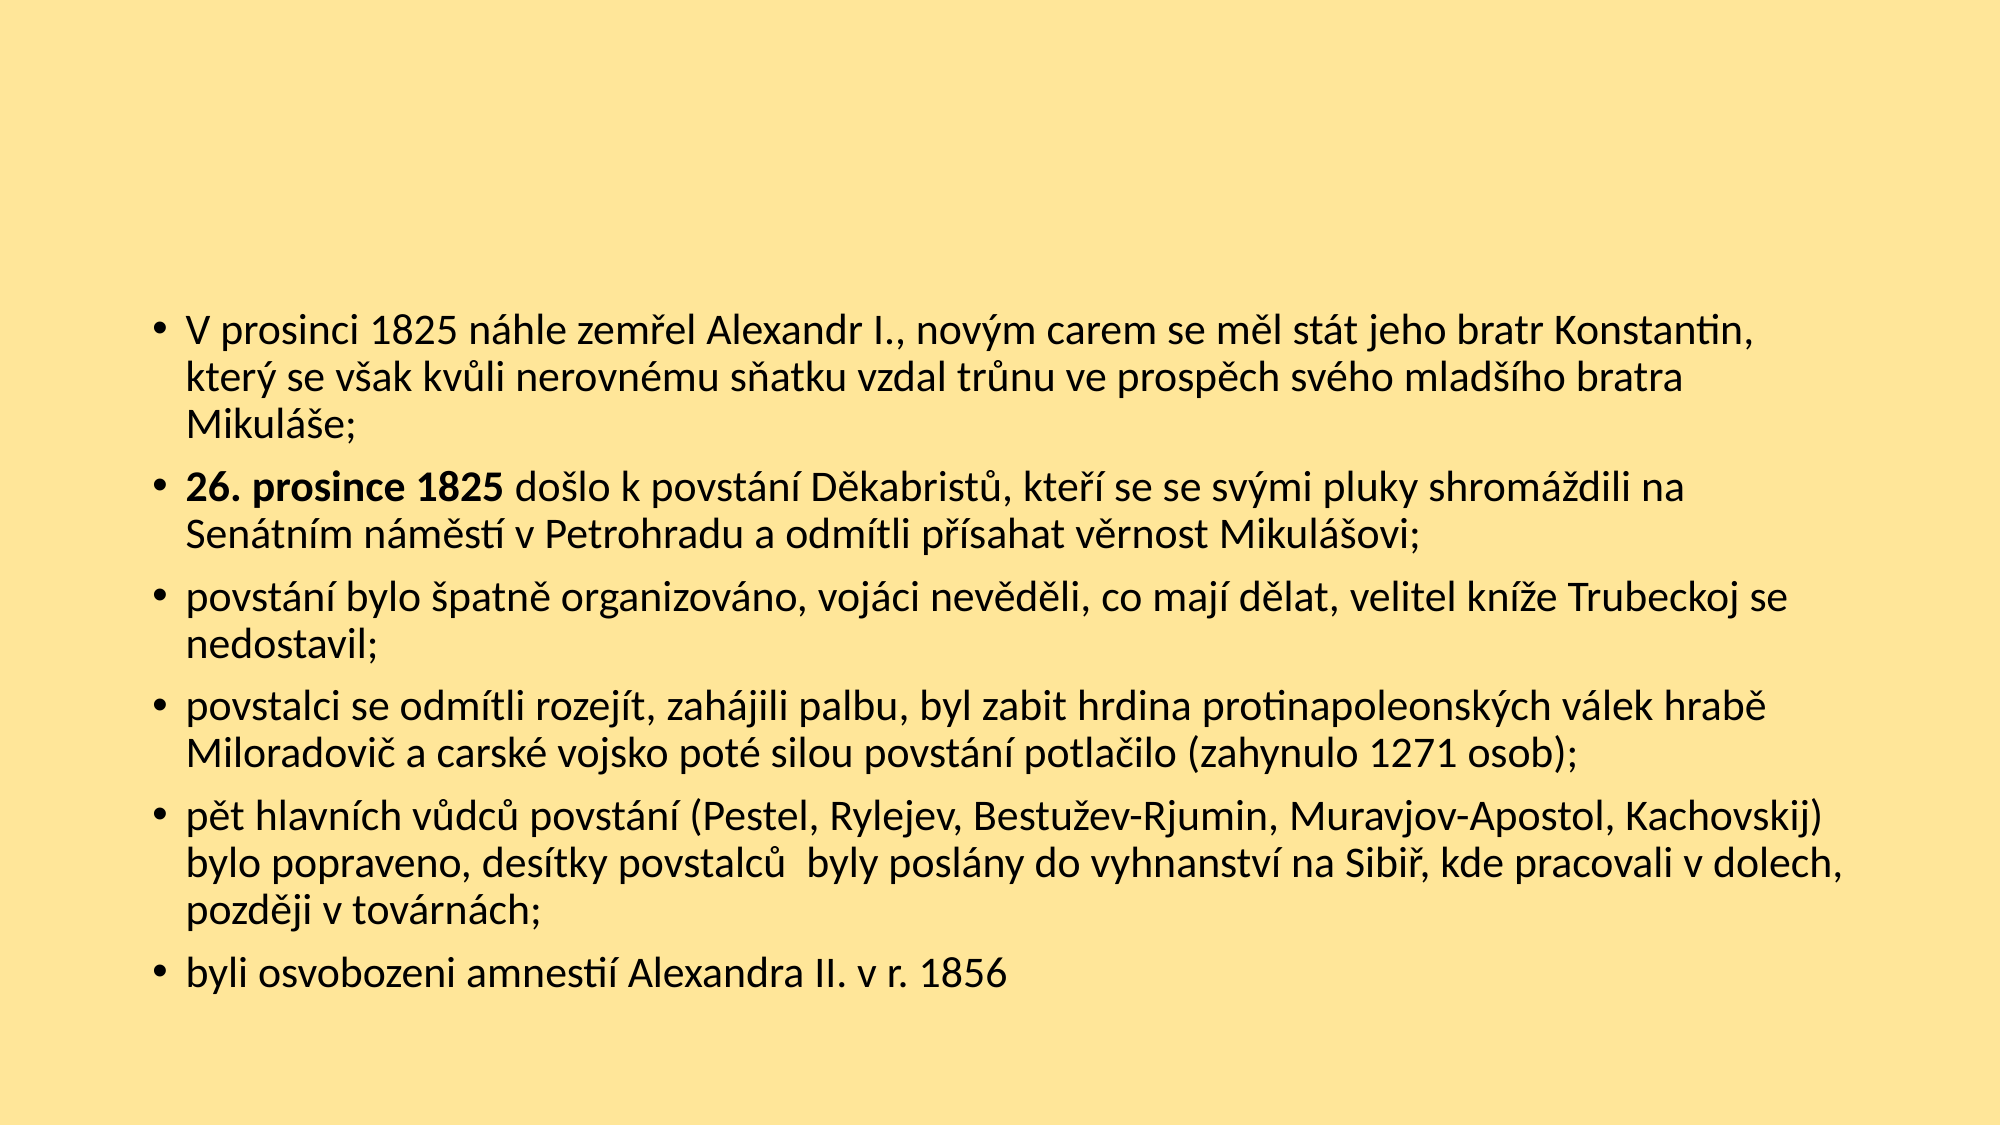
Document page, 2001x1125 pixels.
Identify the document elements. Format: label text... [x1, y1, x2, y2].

list V prosinci 1825 náhle zemřel Alexandr I., novým carem se měl stát jeho bratr Konstantin, který se však kvůli nerovnému sňatku vzdal trůnu ve prospěch svého mladšího bratra Mikuláše; 26. prosince 1825 došlo k povstání Děkabristů, kteří se se svými pluky shromáždili na Senátním náměstí v Petrohradu a odmítli přísahat věrnost Mikulášovi; povstání bylo špatně organizováno, vojáci nevěděli, co mají dělat, velitel kníže Trubeckoj se nedostavil; povstalci se odmítli rozejít, zahájili palbu, byl zabit hrdina protinapoleonských válek hrabě Miloradovič a carské vojsko poté silou povstání potlačilo (zahynulo 1271 osob); pět hlavních vůdců povstání (Pestel, Rylejev, Bestužev-Rjumin, Muravjov-Apostol, Kachovskij) bylo popraveno, desítky povstalců byly poslány do vyhnanství na Sibiř, kde pracovali v dolech, později v továrnách; byli osvobozeni amnestií Alexandra II. v r. 1856 [137, 299, 1863, 1014]
